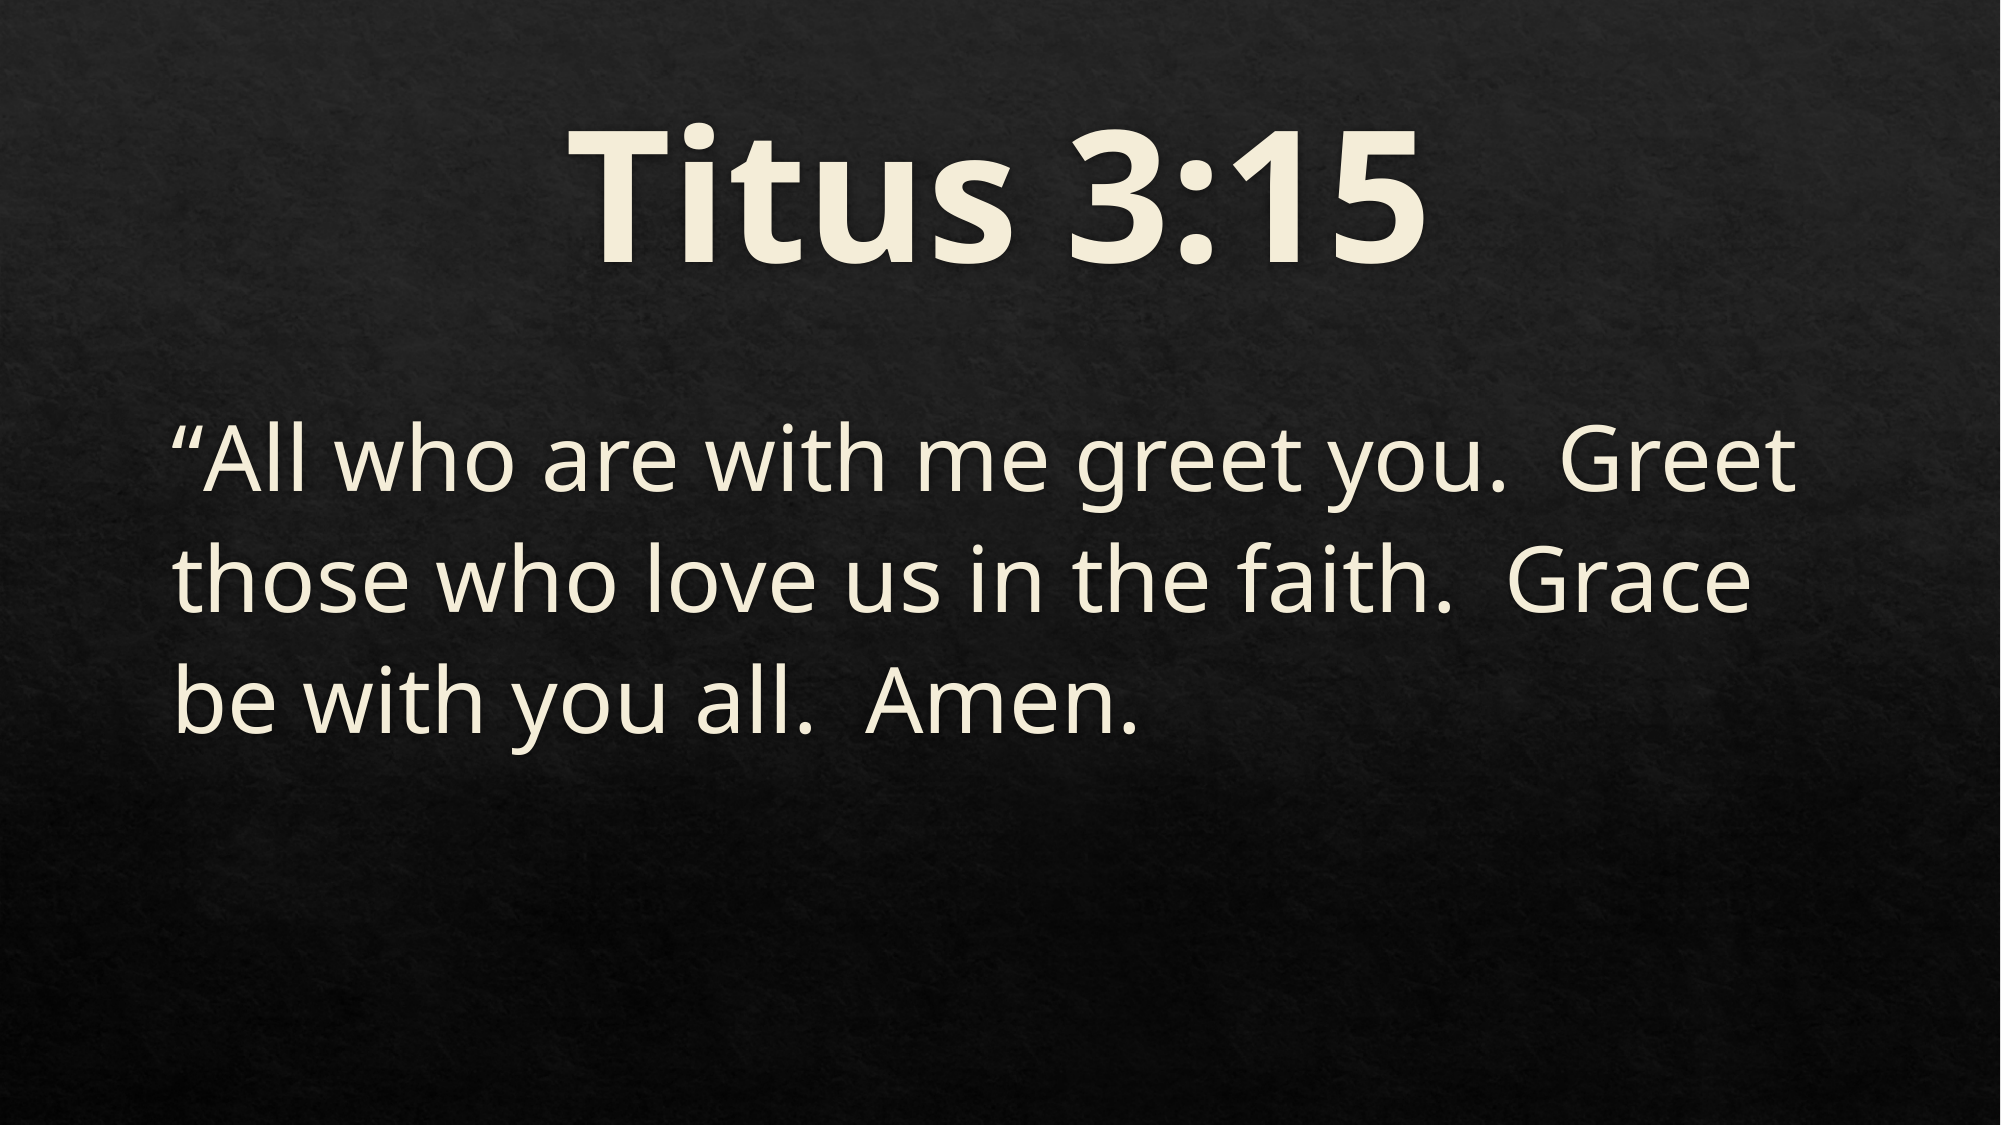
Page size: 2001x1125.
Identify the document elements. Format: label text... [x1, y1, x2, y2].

list “All who are with me greet you. Greet those who love us in the faith. Grace be with you all. Amen. [149, 381, 1849, 950]
title Titus 3:15 [149, 99, 1849, 307]
